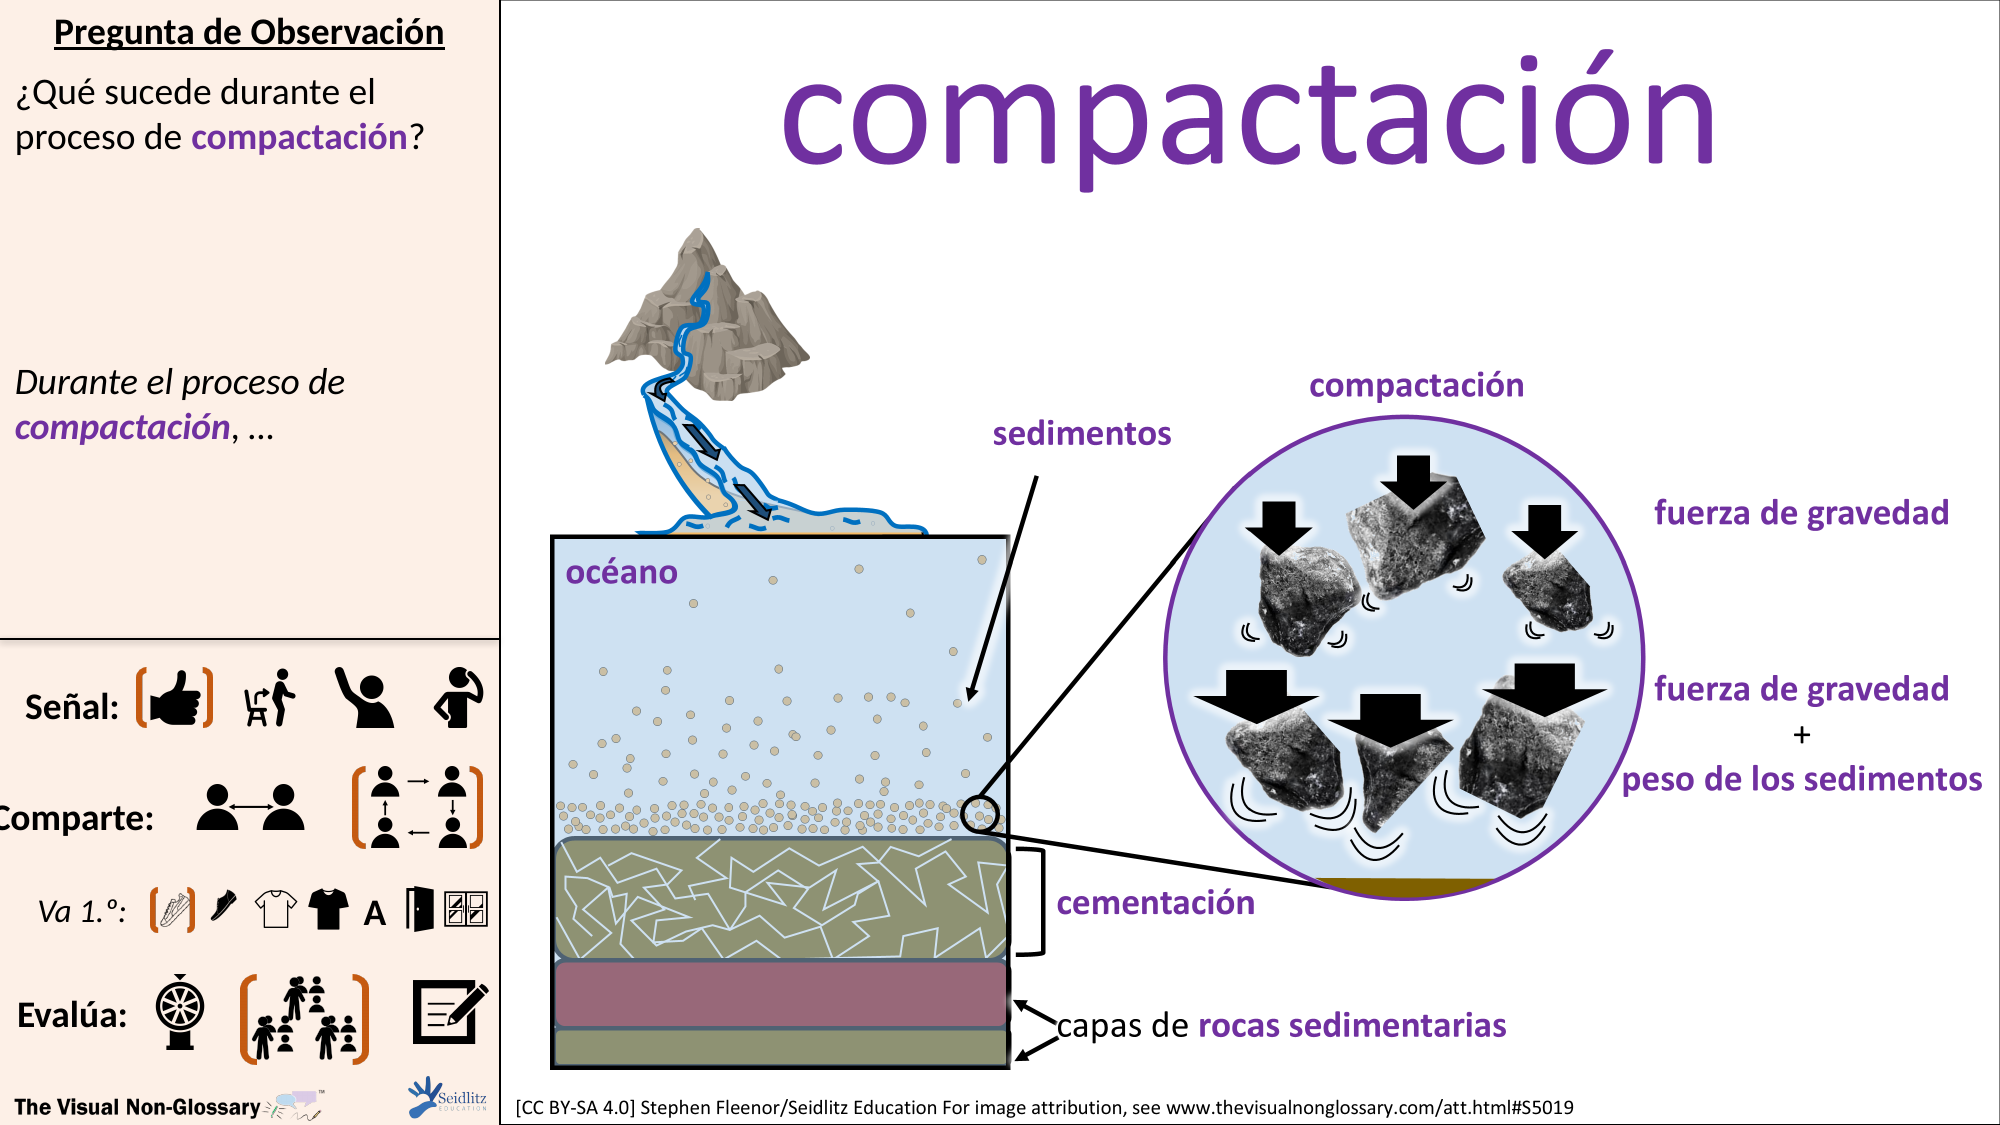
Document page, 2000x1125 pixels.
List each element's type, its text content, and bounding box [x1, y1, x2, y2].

text_box Evalúa: [2, 982, 137, 1043]
text_box Señal: [10, 674, 135, 735]
picture [305, 886, 352, 932]
picture [397, 886, 490, 932]
picture [499, 0, 2000, 1125]
picture [413, 974, 490, 1051]
picture [253, 886, 299, 932]
text_box Comparte: [0, 785, 170, 846]
picture [202, 886, 241, 925]
text_box Va 1.º: [22, 881, 143, 937]
picture [352, 766, 484, 850]
picture [194, 784, 307, 830]
text_box ¿Qué sucede durante el proceso de compactación? [0, 59, 494, 165]
picture [136, 667, 214, 728]
picture [142, 974, 218, 1051]
text_box Pregunta de Observación [39, 0, 460, 59]
text_box Durante el proceso de compactación, …​ [0, 349, 494, 455]
text_box A [348, 880, 402, 941]
picture [0, 1084, 328, 1125]
picture [403, 1073, 495, 1125]
picture [149, 886, 196, 934]
picture [239, 667, 301, 728]
picture [334, 667, 395, 728]
picture [239, 974, 370, 1066]
picture [428, 667, 490, 728]
